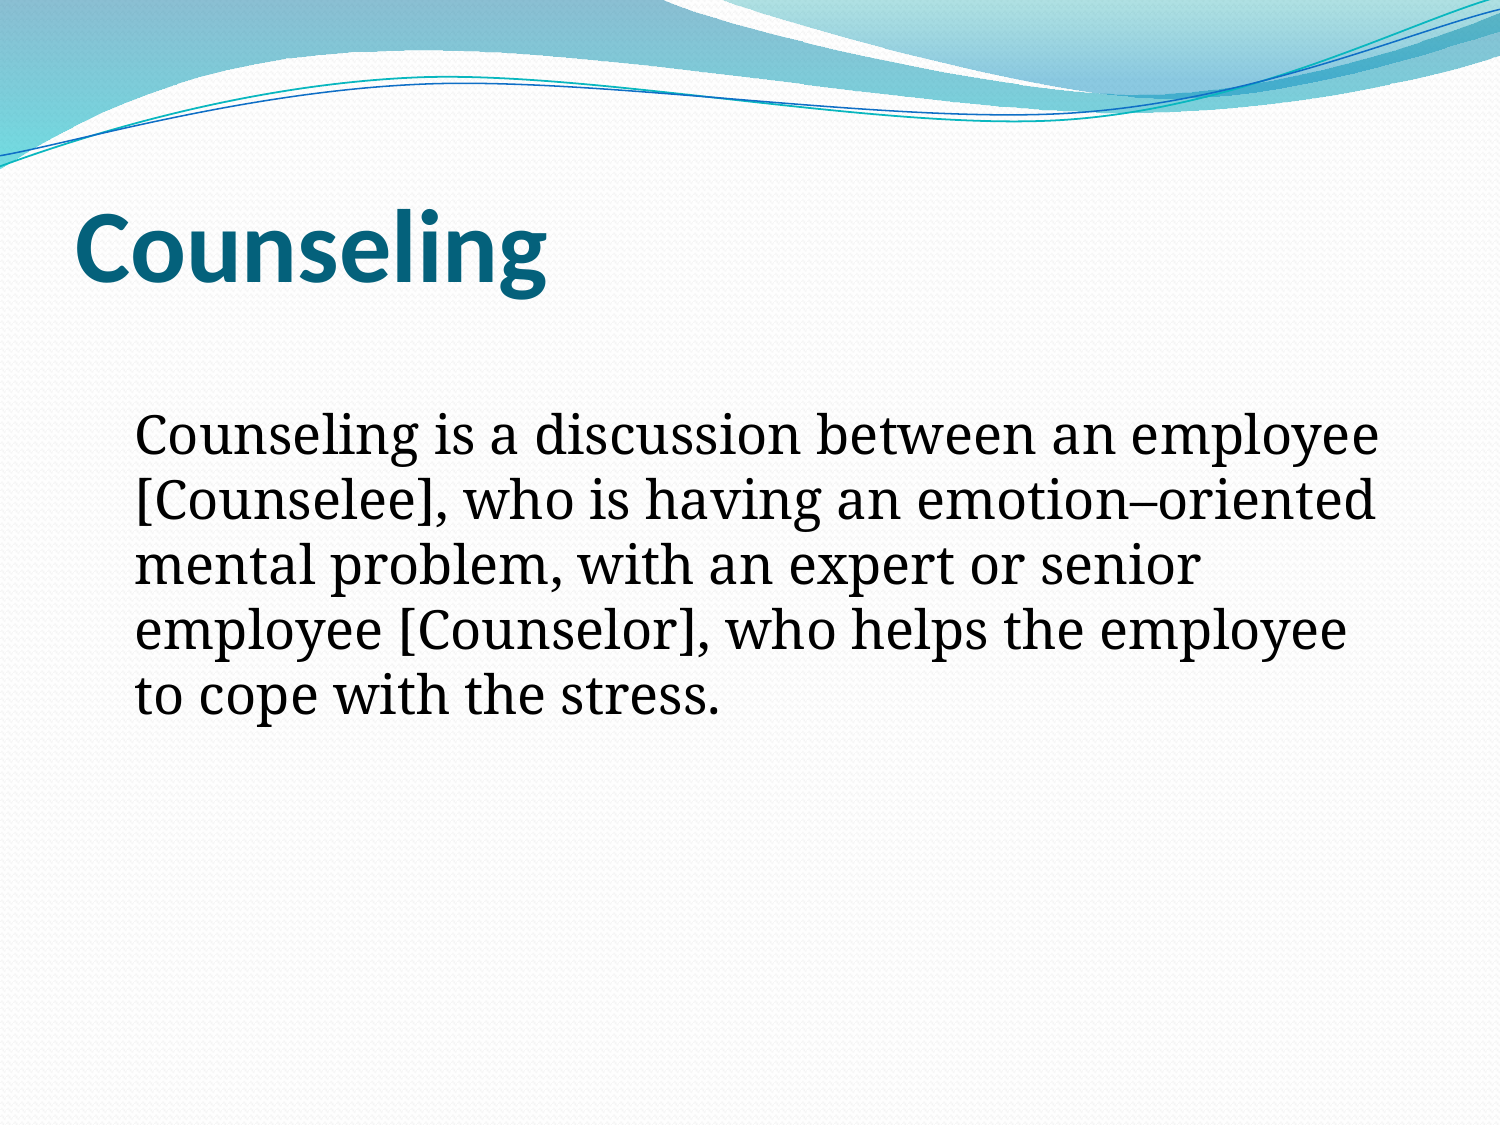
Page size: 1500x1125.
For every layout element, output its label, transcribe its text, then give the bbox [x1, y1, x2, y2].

list Counseling is a discussion between an employee [Counselee], who is having an emotion–oriented mental problem, with an expert or senior employee [Counselor], who helps the employee to cope with the stress. [75, 317, 1425, 1038]
title Counseling [75, 115, 1425, 303]
